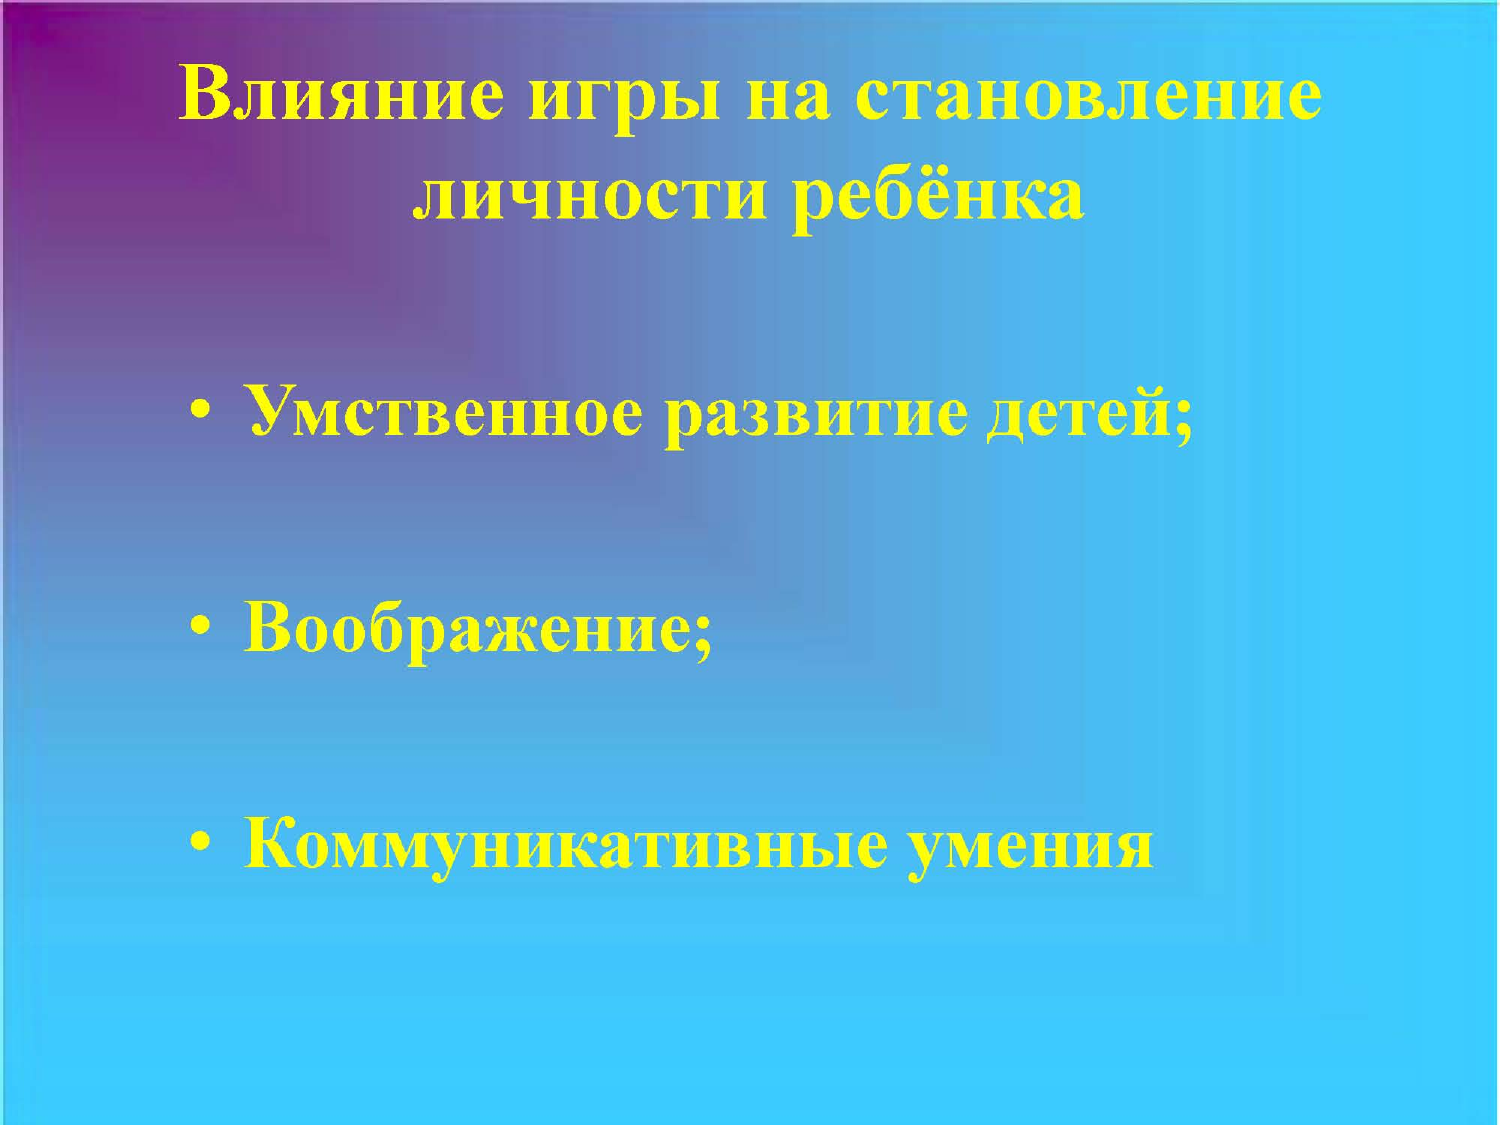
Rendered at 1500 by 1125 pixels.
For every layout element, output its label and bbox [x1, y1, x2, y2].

list [0, 0, 1500, 1125]
